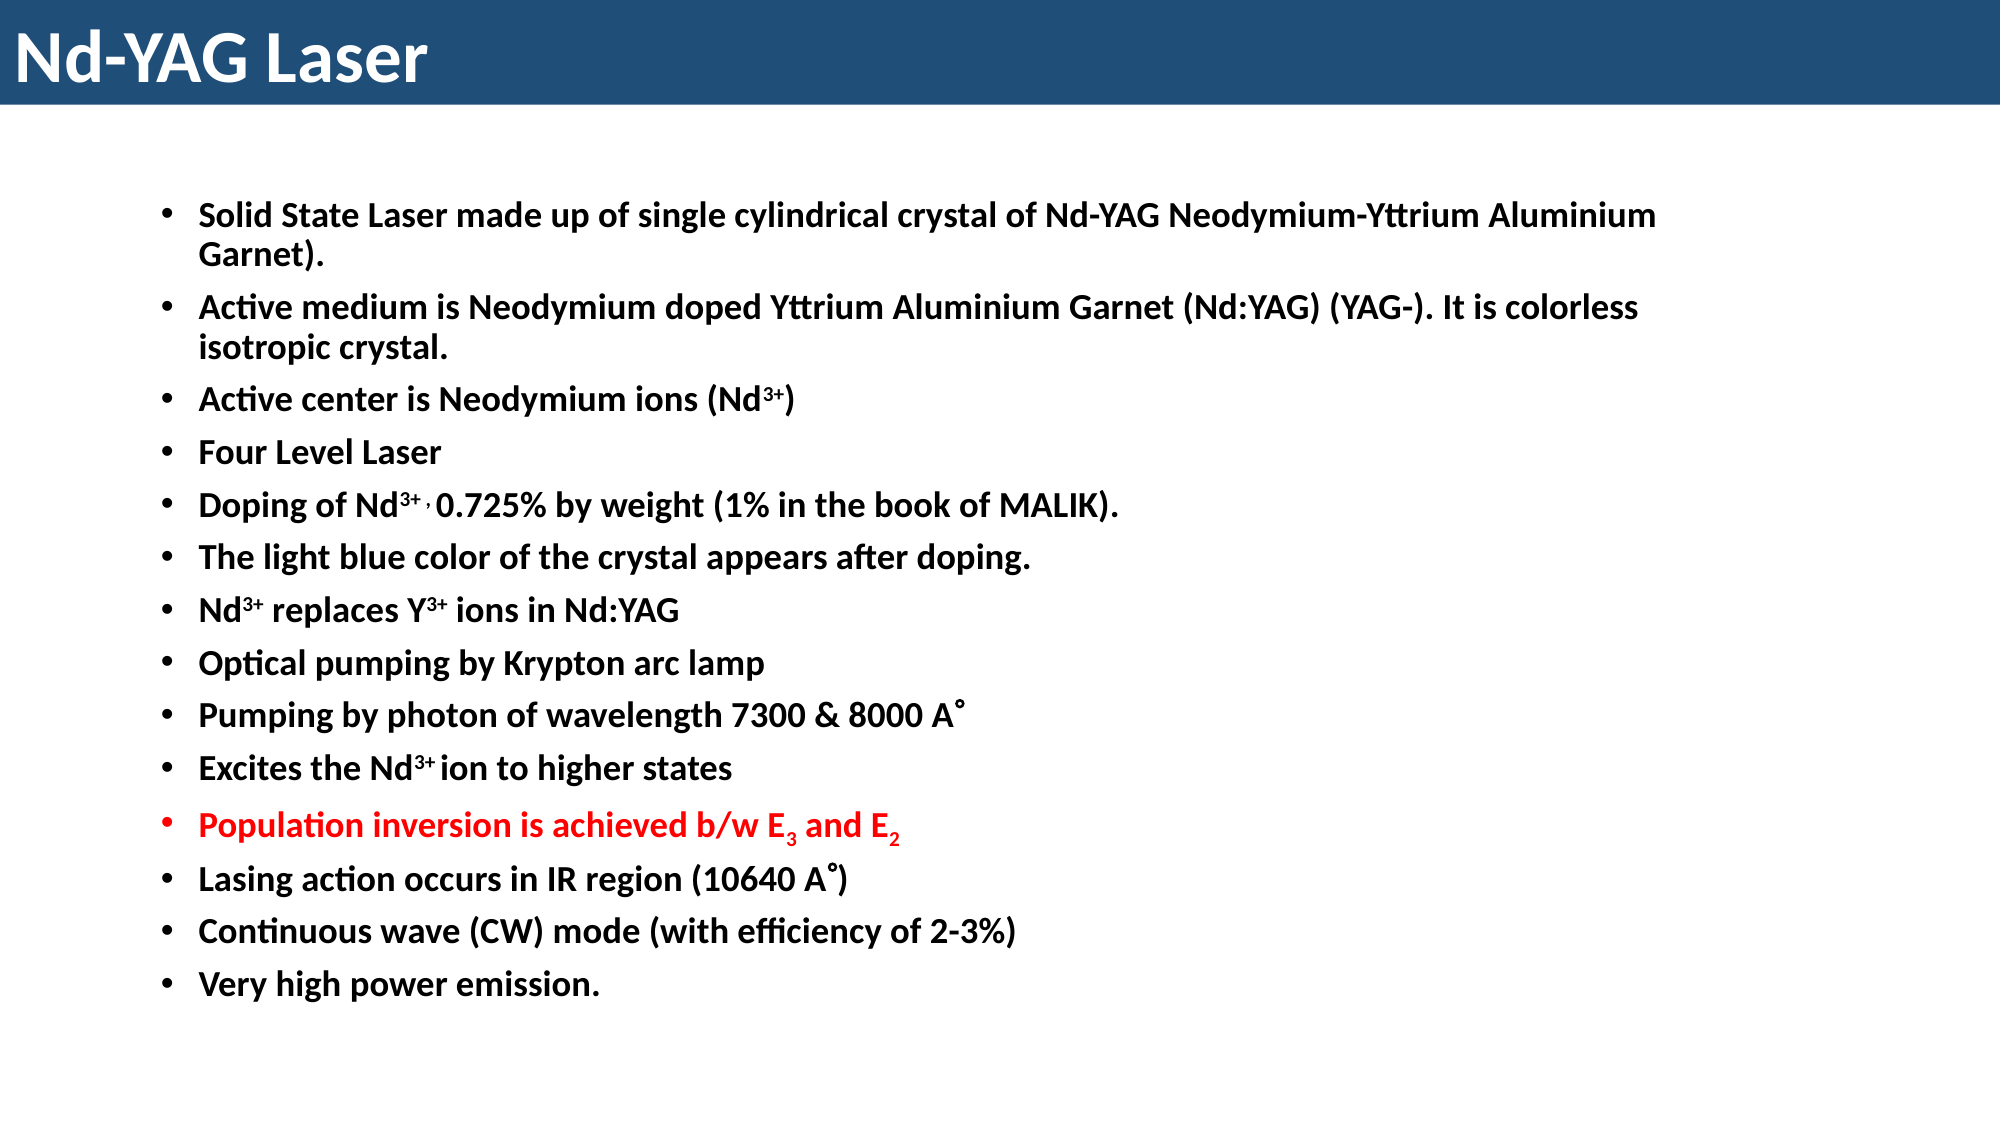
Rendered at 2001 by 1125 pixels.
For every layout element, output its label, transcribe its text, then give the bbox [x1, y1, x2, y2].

text_box Nd-YAG Laser [0, 0, 2000, 105]
